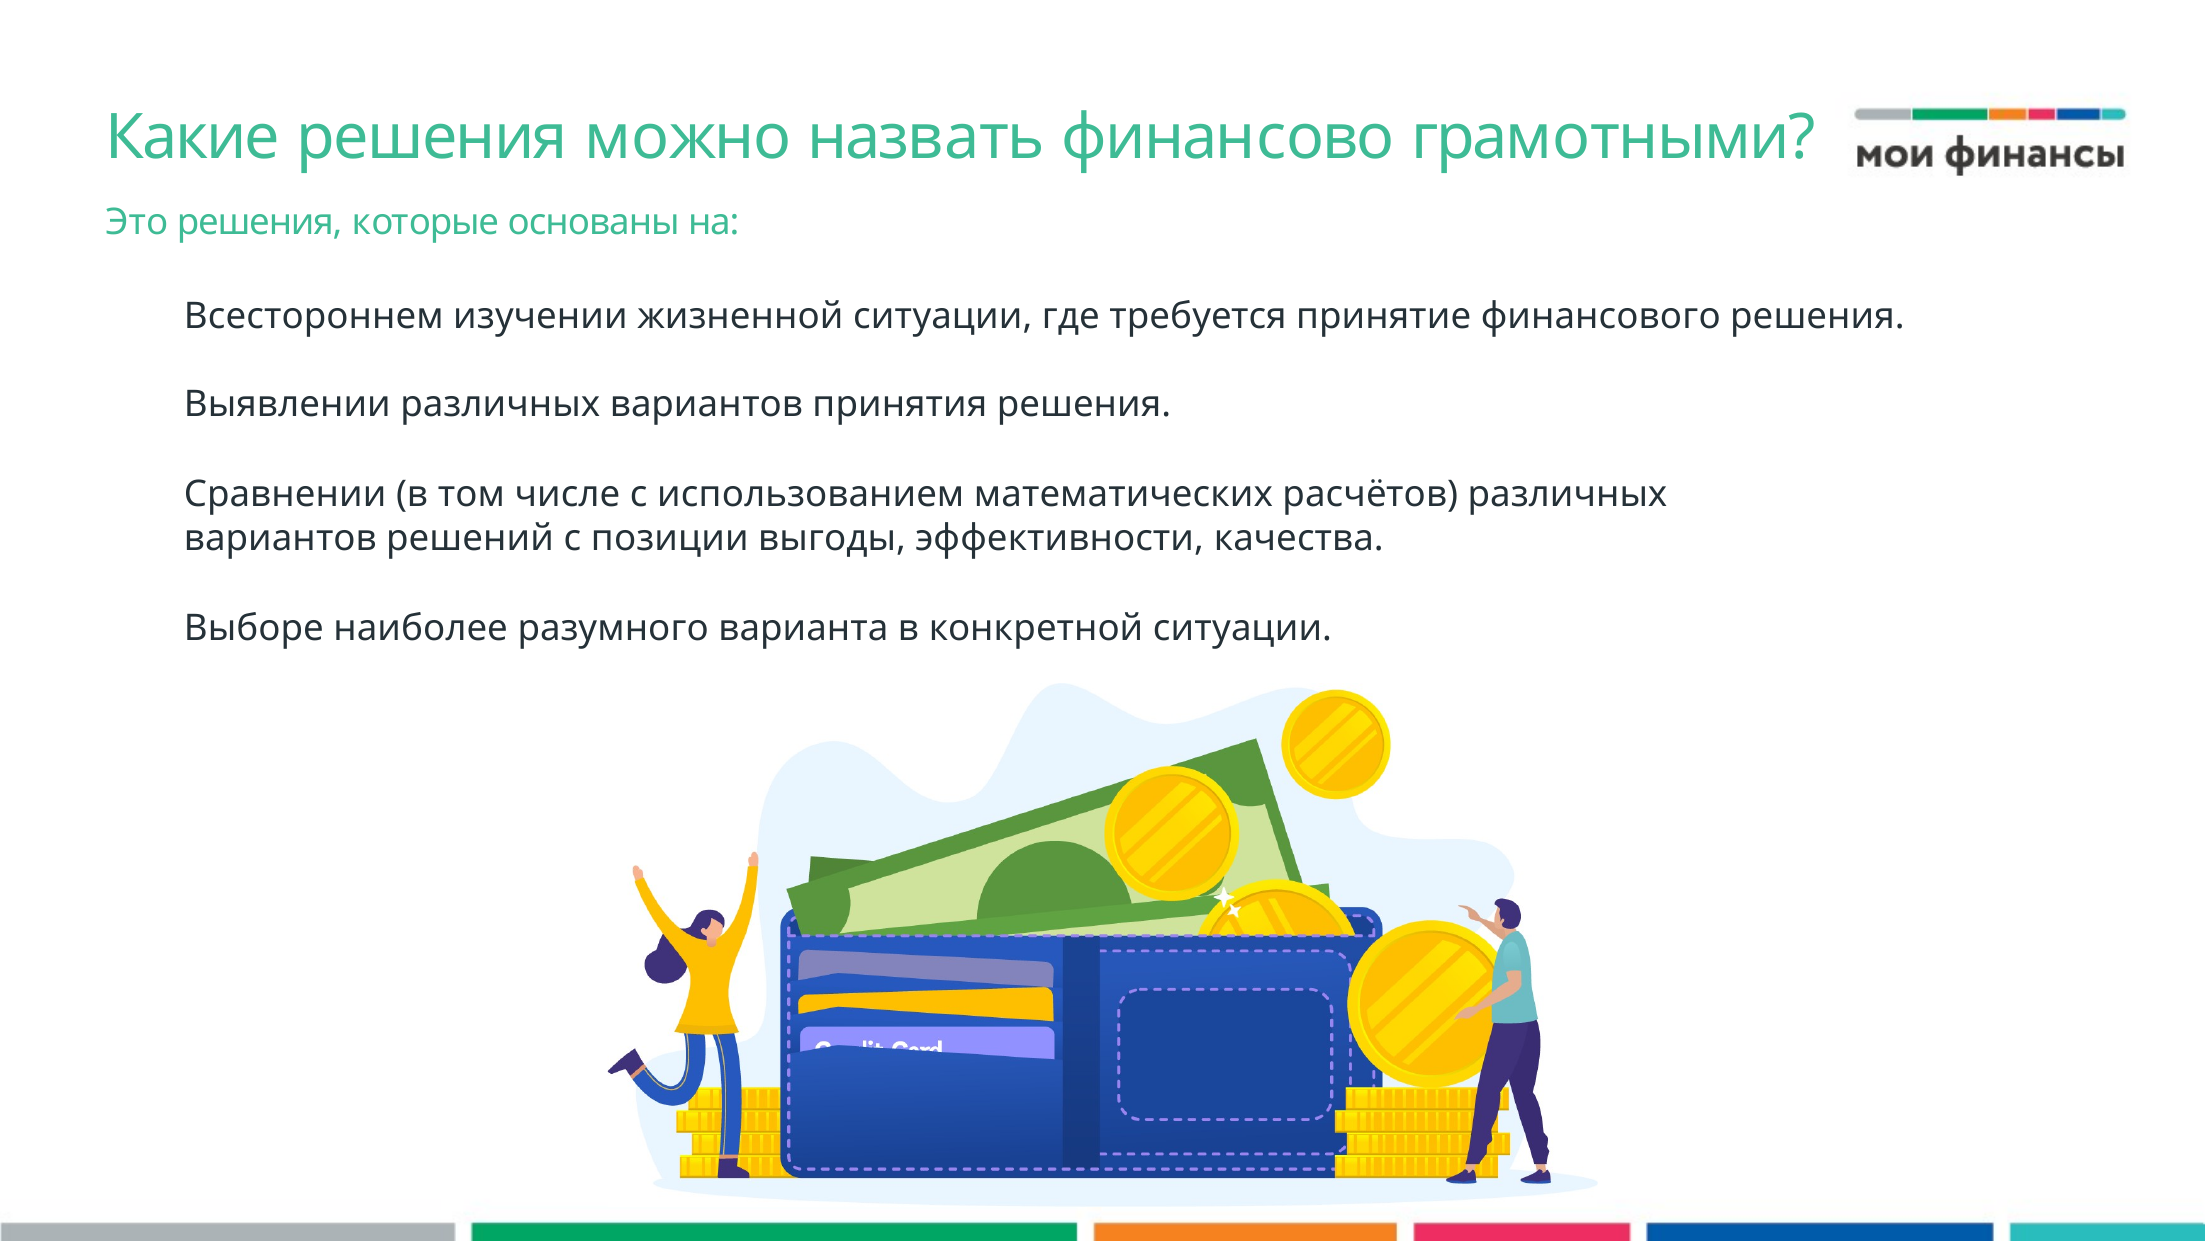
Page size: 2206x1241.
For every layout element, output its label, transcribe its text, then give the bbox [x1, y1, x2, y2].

picture [0, 21, 2205, 1241]
text_box Какие решения можно назвать финансово грамотными? Это решения, которые основаны на: Всестороннем изучении жизненной ситуации, где требуется принятие финансового решения. Выявлении различных вариантов принятия решения. Сравнении (в том числе с использованием математических расчётов) различных вариантов решений с позиции выгоды, эффективности, качества. Выборе наиболее разумного варианта в конкретной ситуации. [102, 95, 1987, 649]
text_box [607, 683, 1598, 1207]
